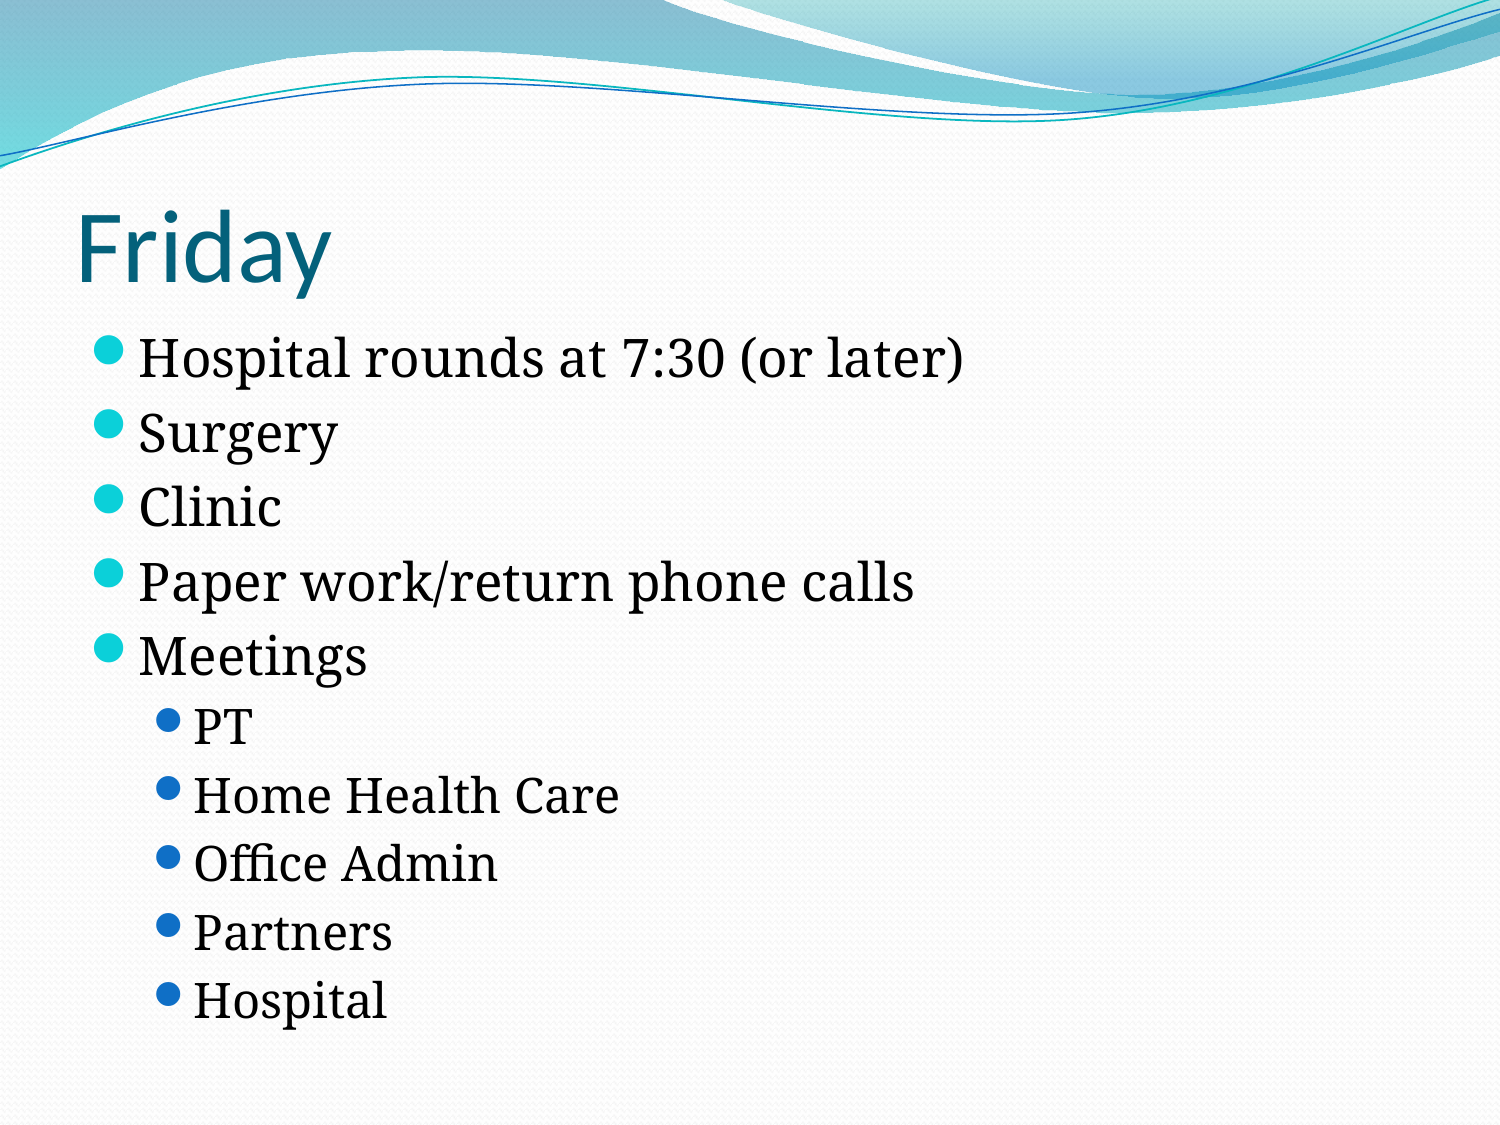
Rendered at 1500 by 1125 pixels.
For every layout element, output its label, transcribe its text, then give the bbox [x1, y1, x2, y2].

list Hospital rounds at 7:30 (or later) Surgery Clinic Paper work/return phone calls Meetings PT Home Health Care Office Admin Partners Hospital [75, 317, 1425, 1038]
title Friday [75, 115, 1425, 303]
